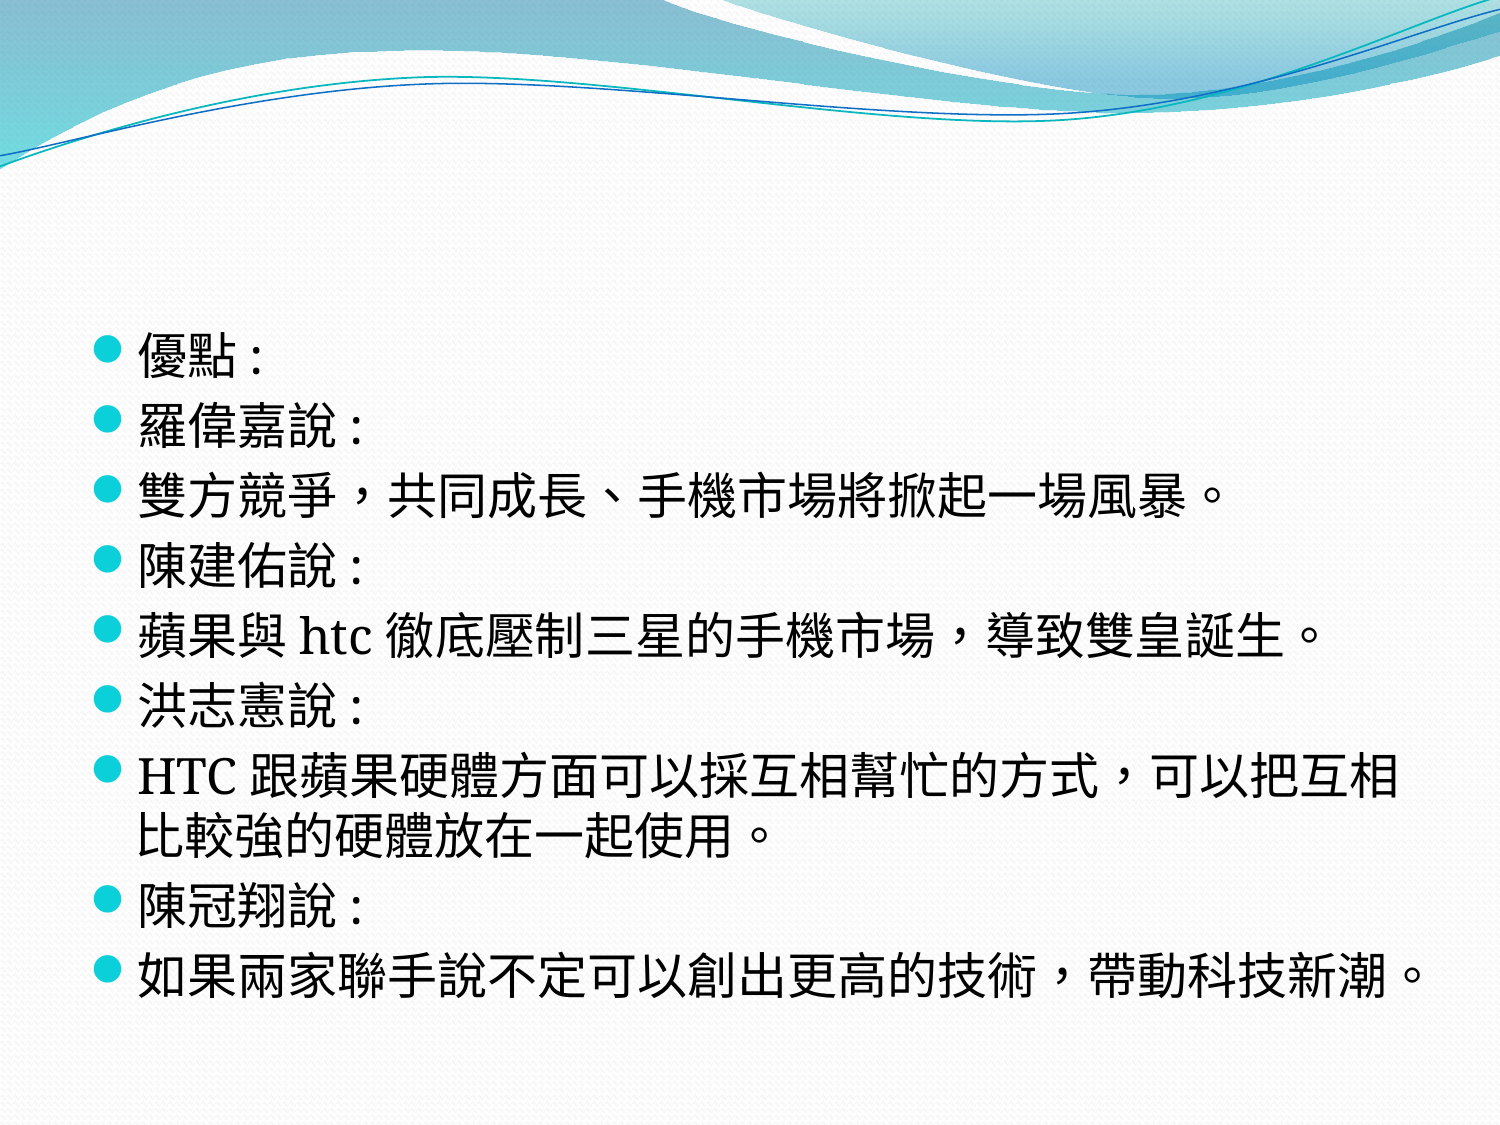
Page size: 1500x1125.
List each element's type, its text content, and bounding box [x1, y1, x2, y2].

list 優點: 羅偉嘉說: 雙方競爭，共同成長、手機市場將掀起一場風暴。 陳建佑說: 蘋果與htc徹底壓制三星的手機市場，導致雙皇誕生。 洪志憲說: HTC跟蘋果硬體方面可以採互相幫忙的方式，可以把互相比較強的硬體放在一起使用。 陳冠翔說: 如果兩家聯手說不定可以創出更高的技術，帶動科技新潮。 [75, 317, 1425, 1038]
